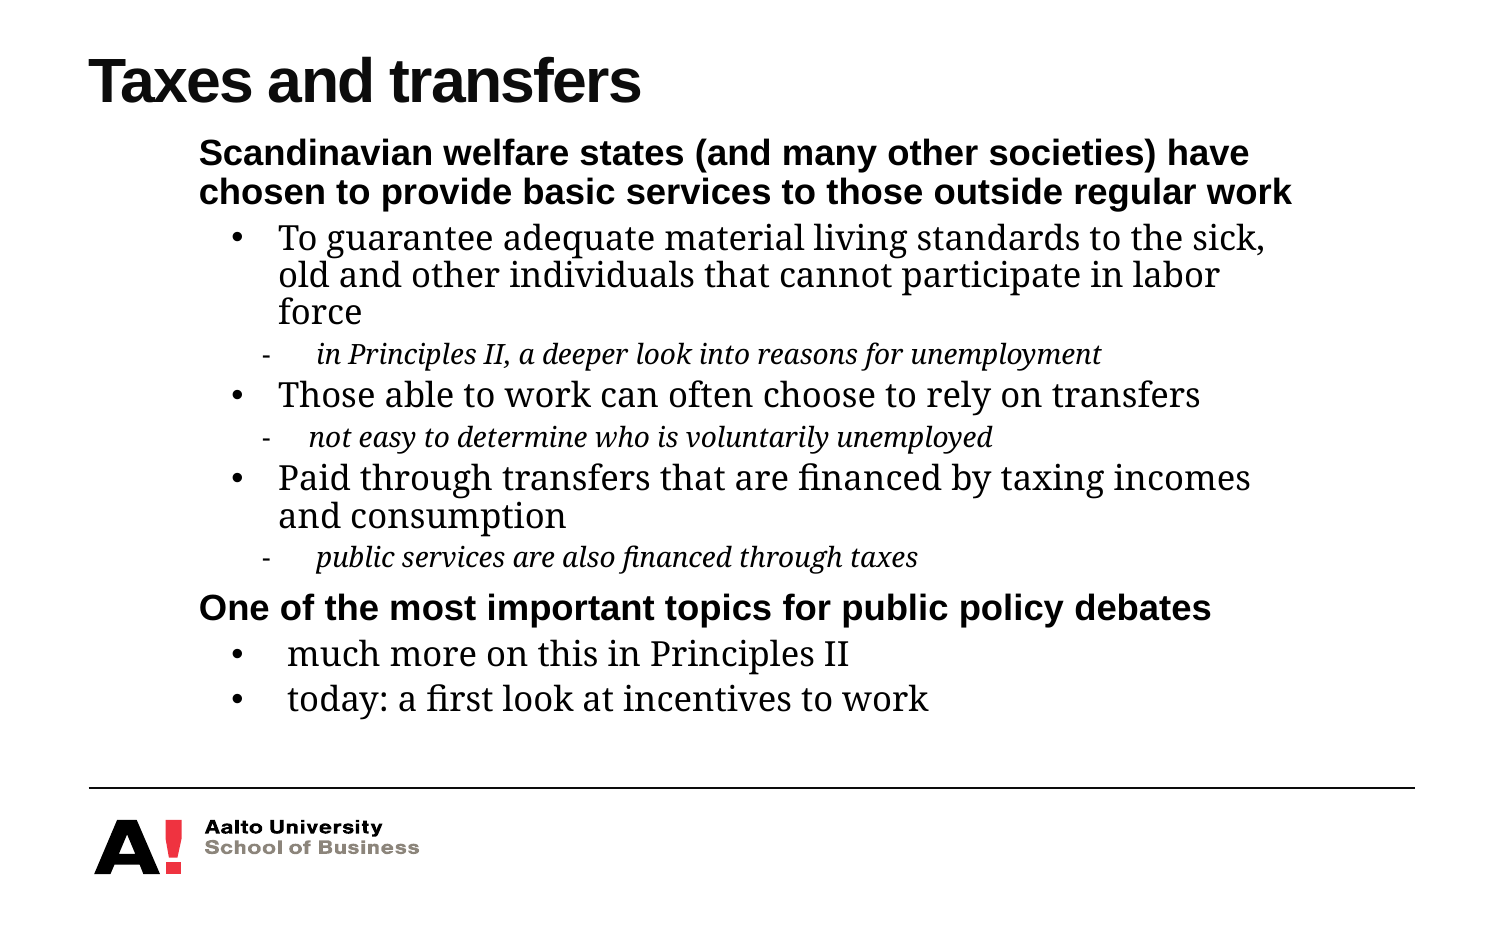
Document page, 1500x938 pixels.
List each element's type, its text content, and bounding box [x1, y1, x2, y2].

title Taxes and transfers [88, 52, 1415, 216]
list Scandinavian welfare states (and many other societies) have chosen to provide basic services to those outside regular work To guarantee adequate material living standards to the sick, old and other individuals that cannot participate in labor force in Principles II, a deeper look into reasons for unemployment Those able to work can often choose to rely on transfers not easy to determine who is voluntarily unemployed Paid through transfers that are financed by taxing incomes and consumption public services are also financed through taxes One of the most important topics for public policy debates much more on this in Principles II today: a first look at incentives to work [198, 133, 1305, 761]
